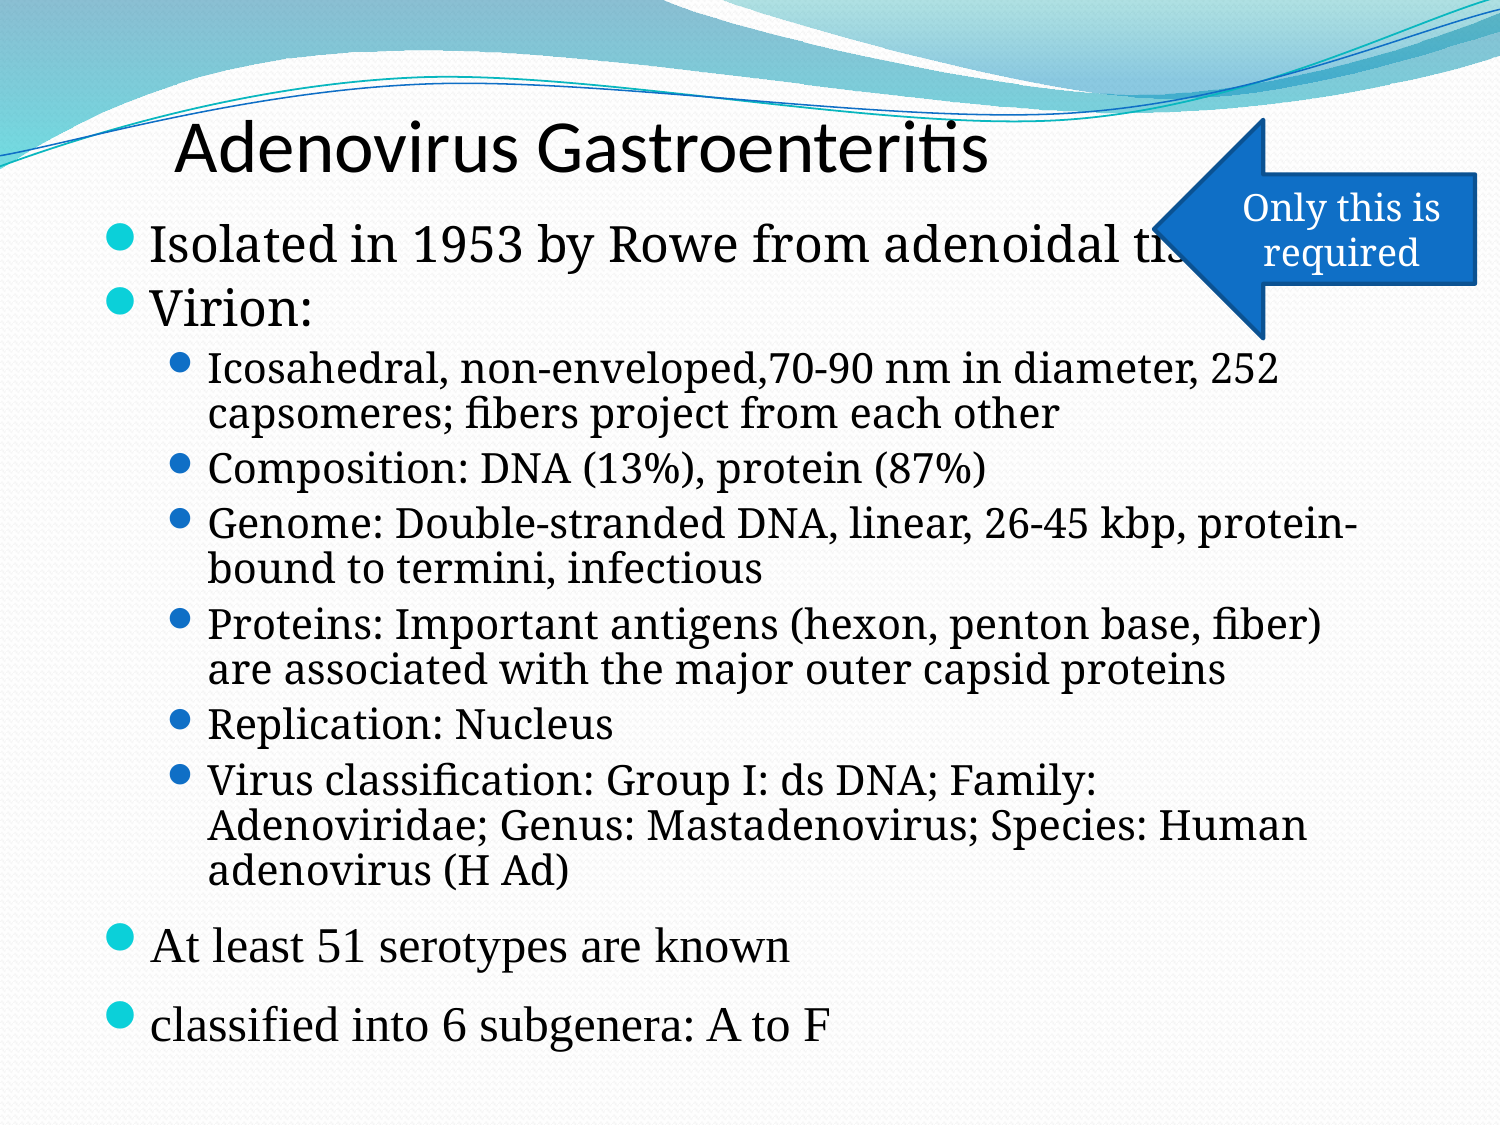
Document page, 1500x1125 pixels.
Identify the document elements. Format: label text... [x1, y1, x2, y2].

list Isolated in 1953 by Rowe from adenoidal tissue Virion: Icosahedral, non-enveloped,70-90 nm in diameter, 252 capsomeres; fibers project from each other Composition: DNA (13%), protein (87%) Genome: Double-stranded DNA, linear, 26-45 kbp, protein-bound to termini, infectious Proteins: Important antigens (hexon, penton base, fiber) are associated with the major outer capsid proteins Replication: Nucleus Virus classification: Group I: ds DNA; Family: Adenoviridae; Genus: Mastadenovirus; Species: Human adenovirus (H Ad) At least 51 serotypes are known classified into 6 subgenera: A to F [87, 187, 1388, 1025]
text_box Only this is required [1151, 117, 1478, 341]
title Adenovirus Gastroenteritis [174, 0, 1463, 187]
